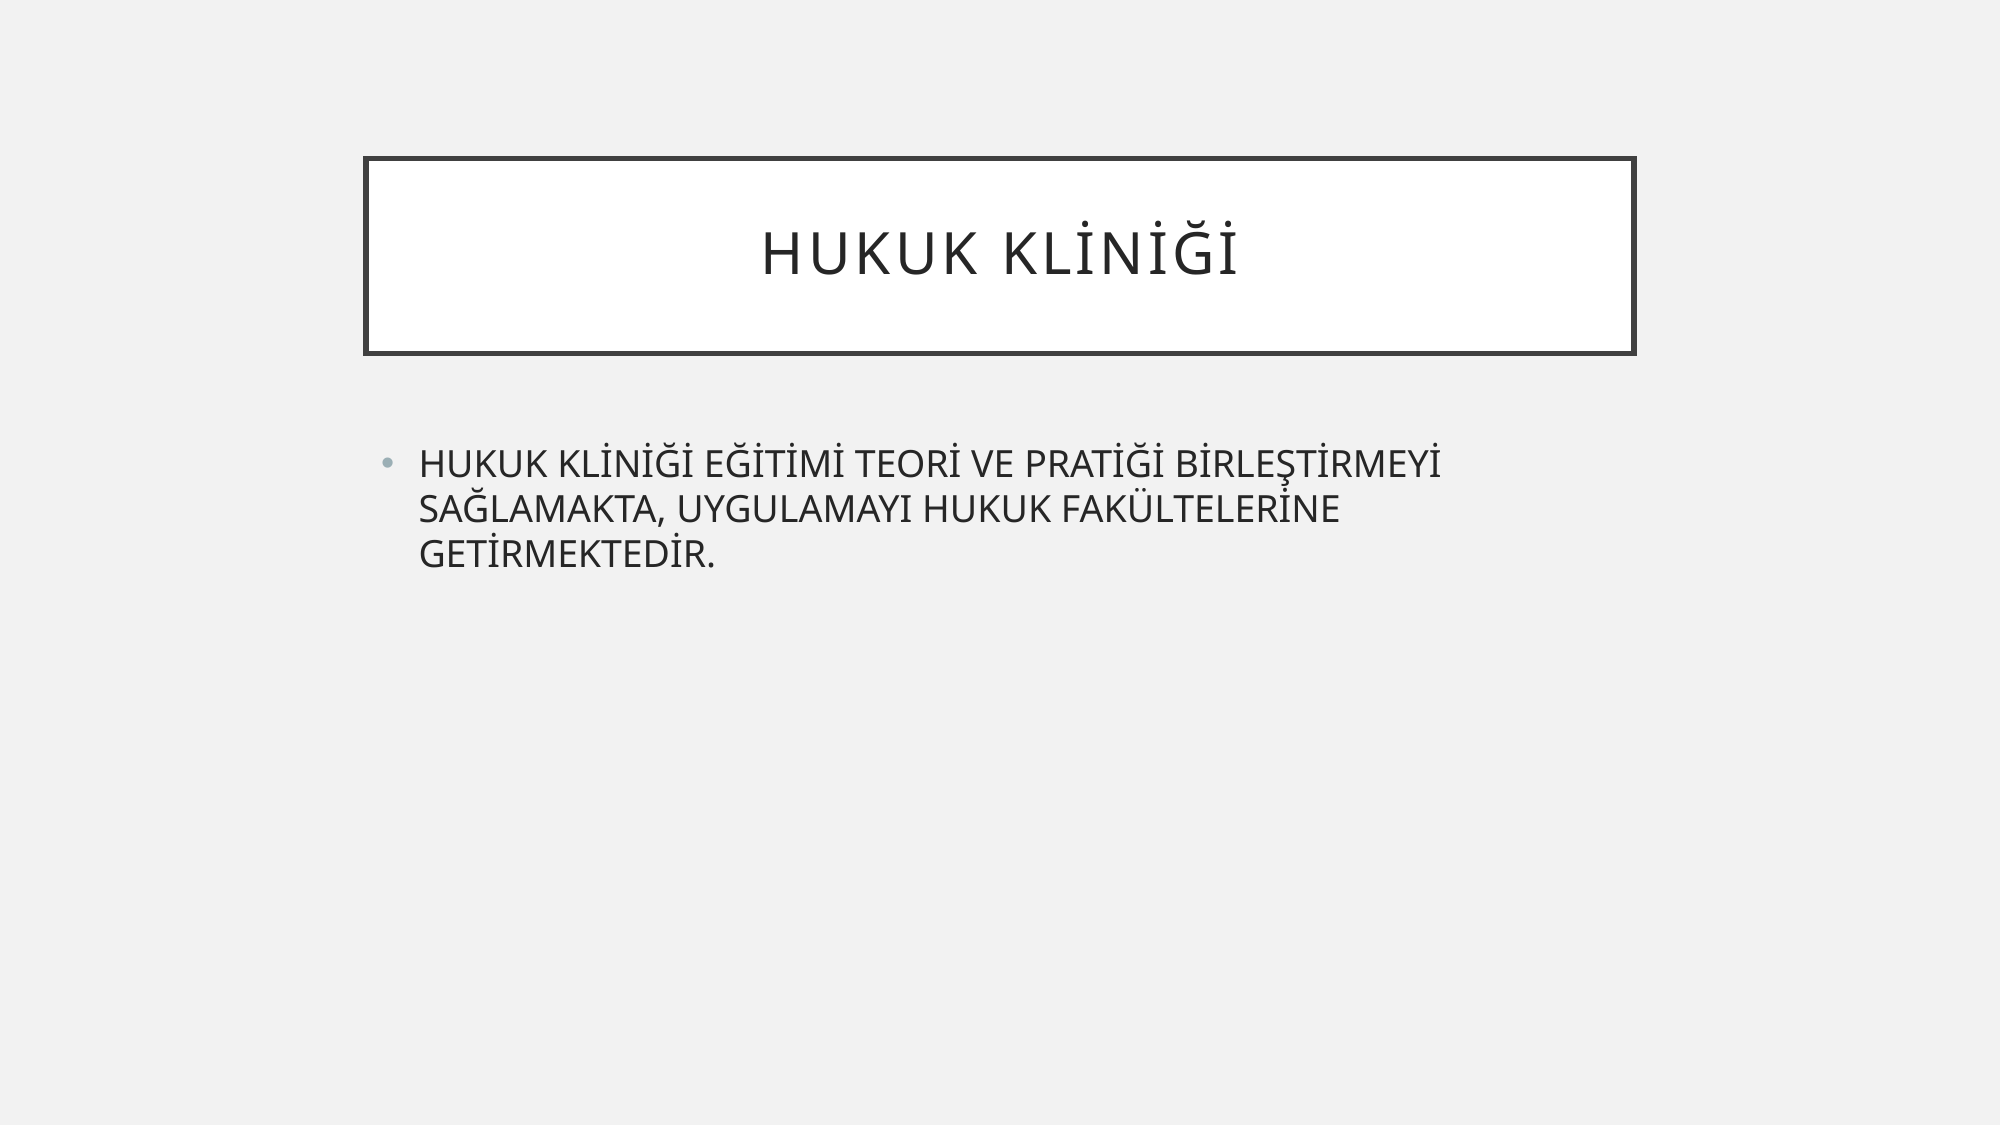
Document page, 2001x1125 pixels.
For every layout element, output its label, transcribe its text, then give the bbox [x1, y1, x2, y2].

list HUKUK KLİNİĞİ EĞİTİMİ TEORİ VE PRATİĞİ BİRLEŞTİRMEYİ SAĞLAMAKTA, UYGULAMAYI HUKUK FAKÜLTELERİNE GETİRMEKTEDİR. [366, 432, 1634, 942]
title HUKUK KLİNİĞİ [363, 156, 1637, 356]
